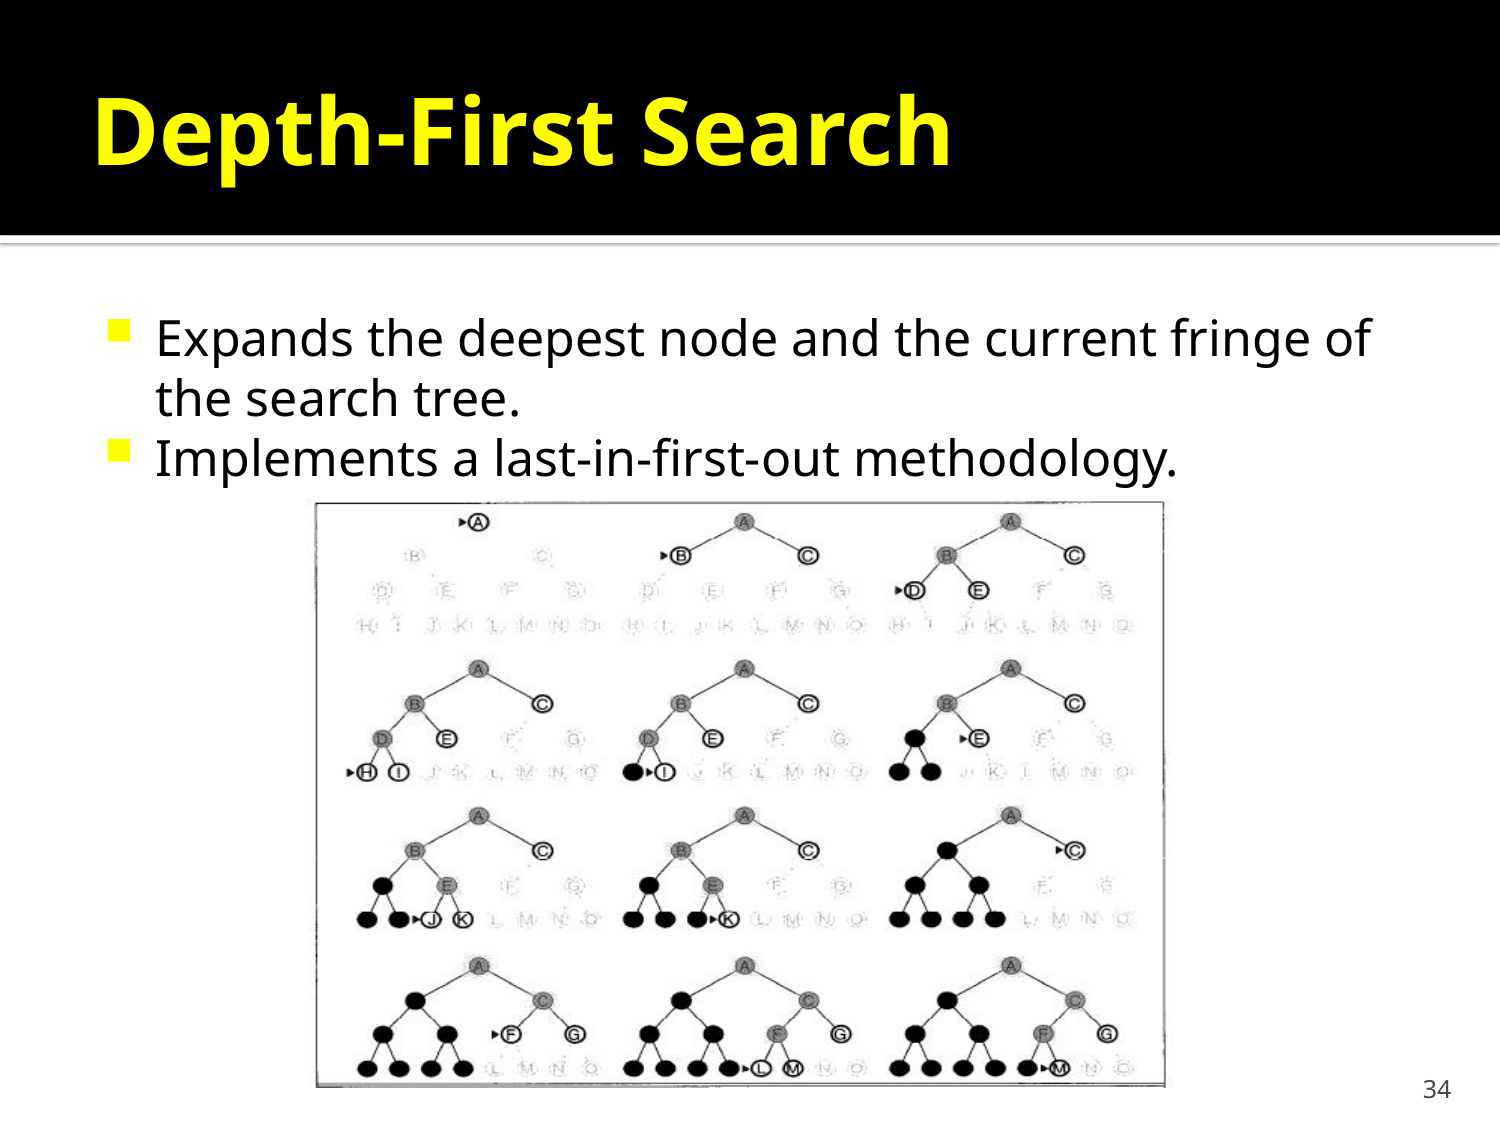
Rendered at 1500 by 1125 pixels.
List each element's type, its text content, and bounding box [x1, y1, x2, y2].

slide_number 34 [1345, 1062, 1467, 1108]
picture [307, 499, 1193, 1088]
title Depth-First Search [75, 25, 1425, 231]
list Expands the deepest node and the current fringe of the search tree. Implements a last-in-first-out methodology. [74, 290, 1426, 1051]
